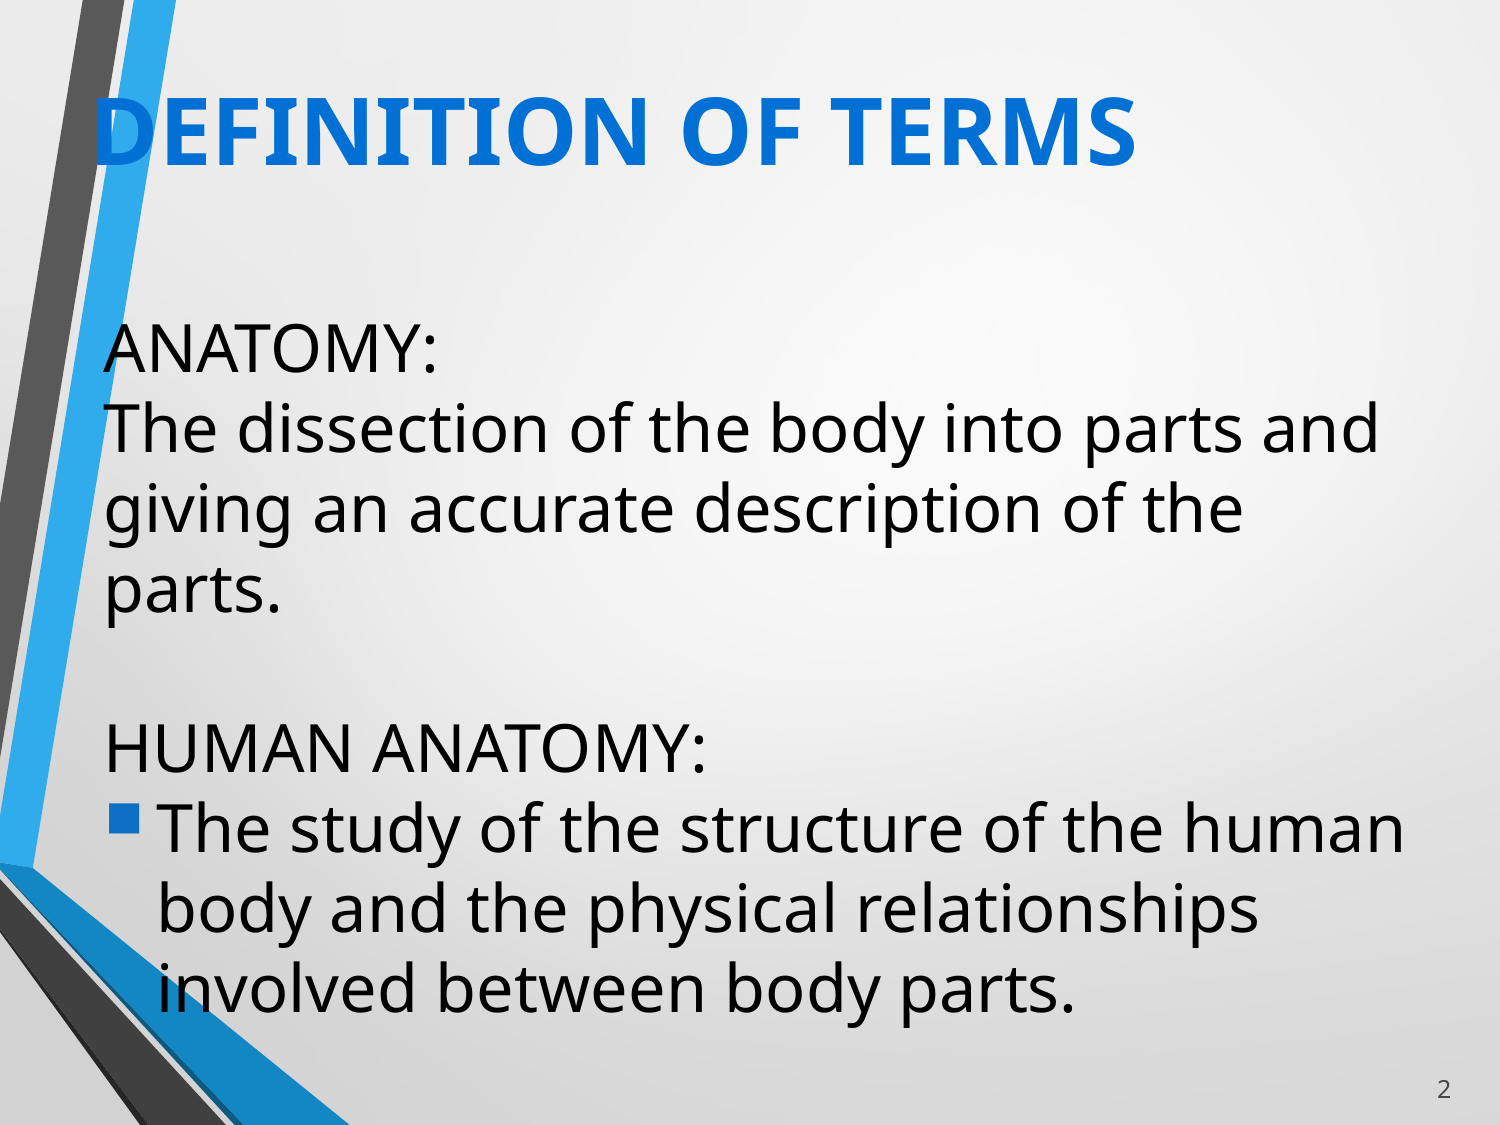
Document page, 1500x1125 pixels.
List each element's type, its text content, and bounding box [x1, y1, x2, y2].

text_box DEFINITION OF TERMS [75, 25, 1425, 231]
text_box 2 [1345, 1062, 1467, 1108]
text_box ANATOMY: The dissection of the body into parts and giving an accurate description of the parts. HUMAN ANATOMY: The study of the structure of the human body and the physical relationships involved between body parts. [75, 291, 1425, 757]
